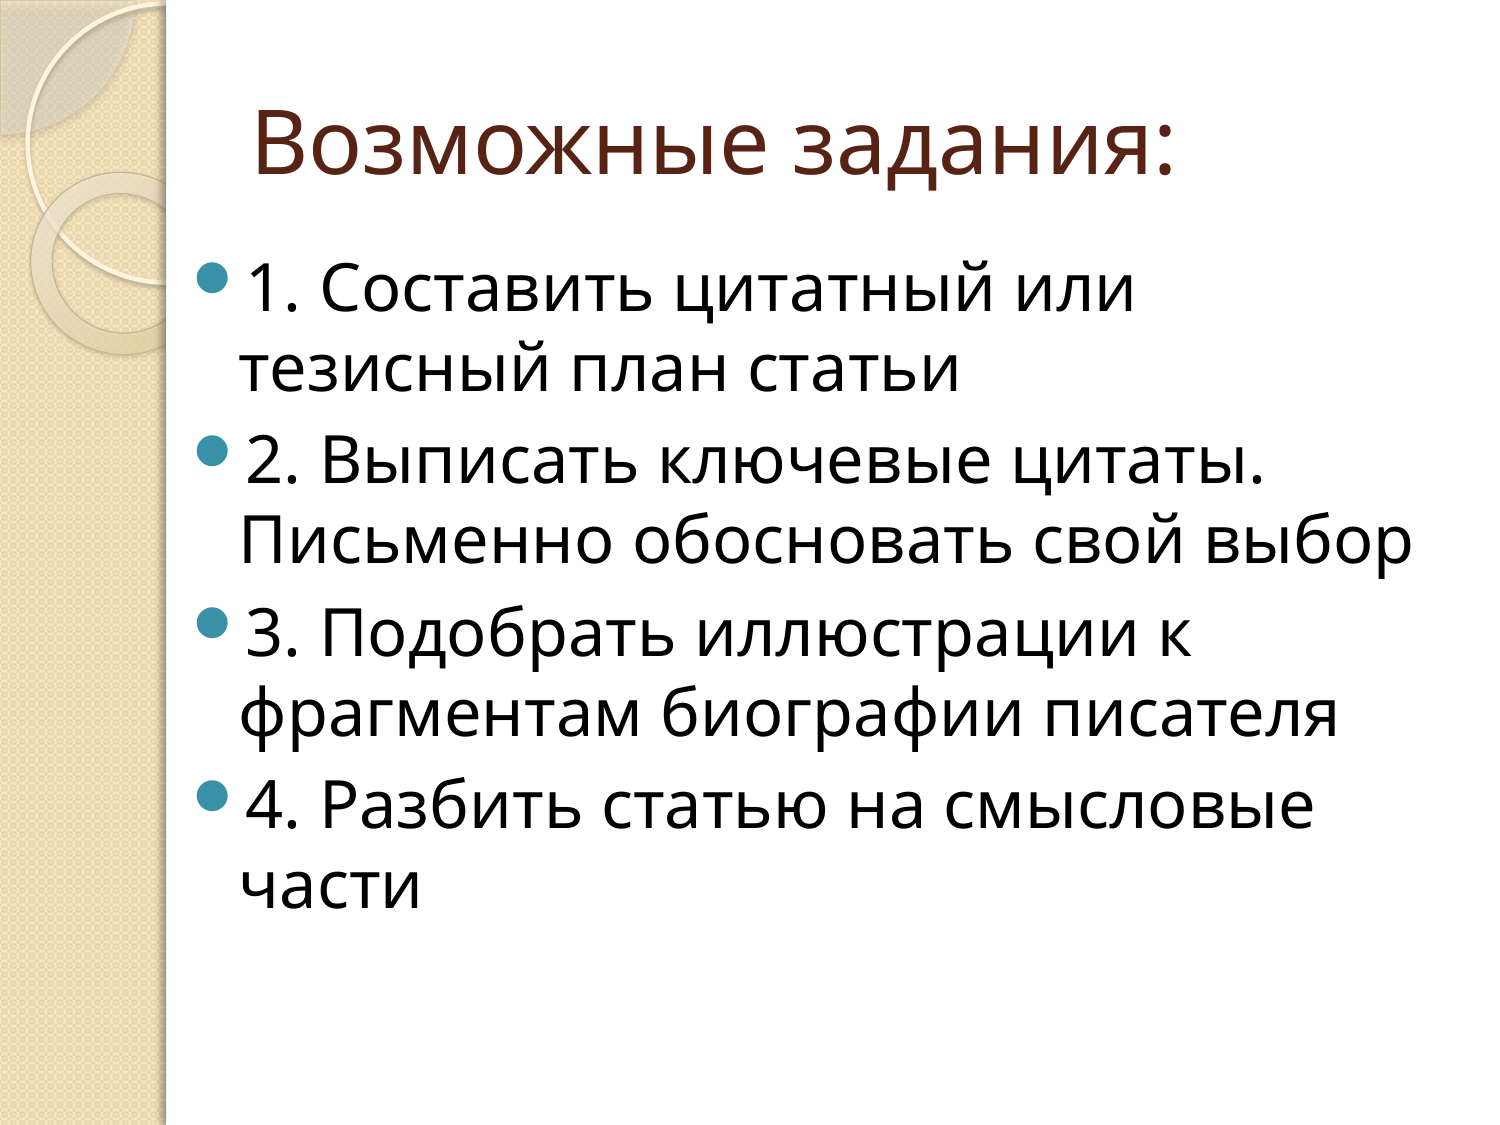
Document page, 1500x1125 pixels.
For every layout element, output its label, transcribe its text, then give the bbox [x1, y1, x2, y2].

title Возможные задания: [235, 45, 1466, 233]
list 1. Составить цитатный или тезисный план статьи 2. Выписать ключевые цитаты. Письменно обосновать свой выбор 3. Подобрать иллюстрации к фрагментам биографии писателя 4. Разбить статью на смысловые части [164, 237, 1466, 1102]
